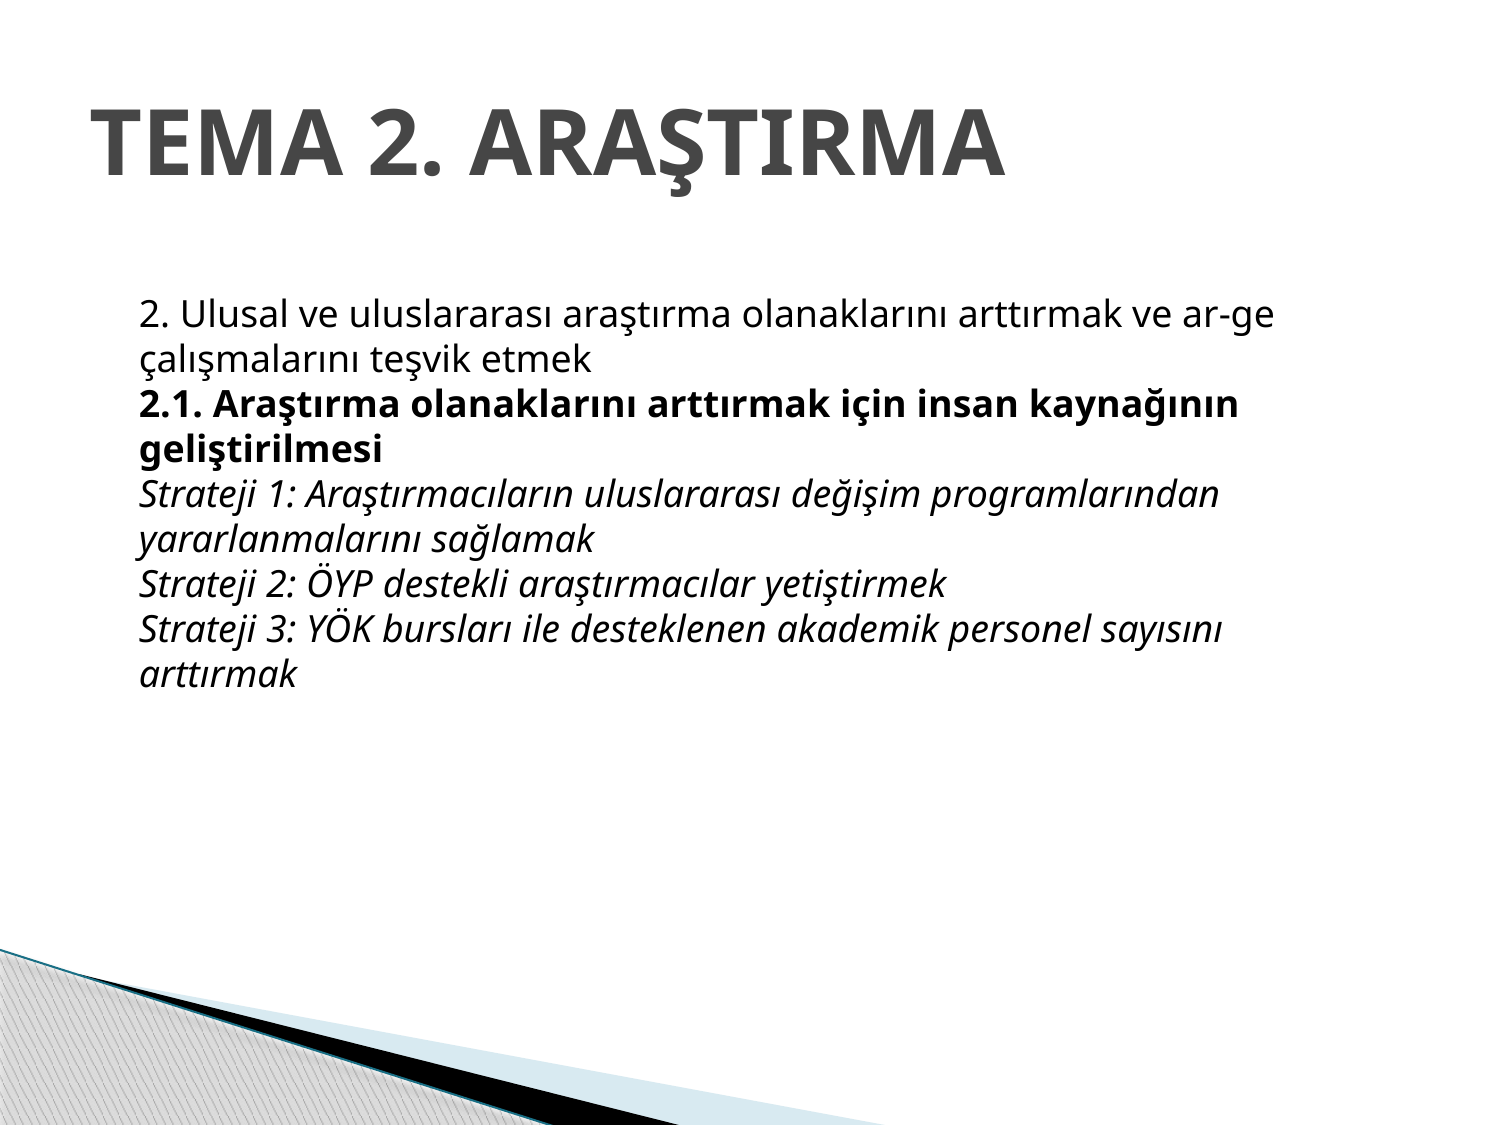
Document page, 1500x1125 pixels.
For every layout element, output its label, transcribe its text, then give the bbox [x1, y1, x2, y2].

text_box 2. Ulusal ve uluslararası araştırma olanaklarını arttırmak ve ar-ge çalışmalarını teşvik etmek 2.1. Araştırma olanaklarını arttırmak için insan kaynağının geliştirilmesi Strateji 1: Araştırmacıların uluslararası değişim programlarından yararlanmalarını sağlamak Strateji 2: ÖYP destekli araştırmacılar yetiştirmek Strateji 3: YÖK bursları ile desteklenen akademik personel sayısını arttırmak [123, 282, 1400, 702]
title TEMA 2. ARAŞTIRMA [75, 45, 1425, 233]
